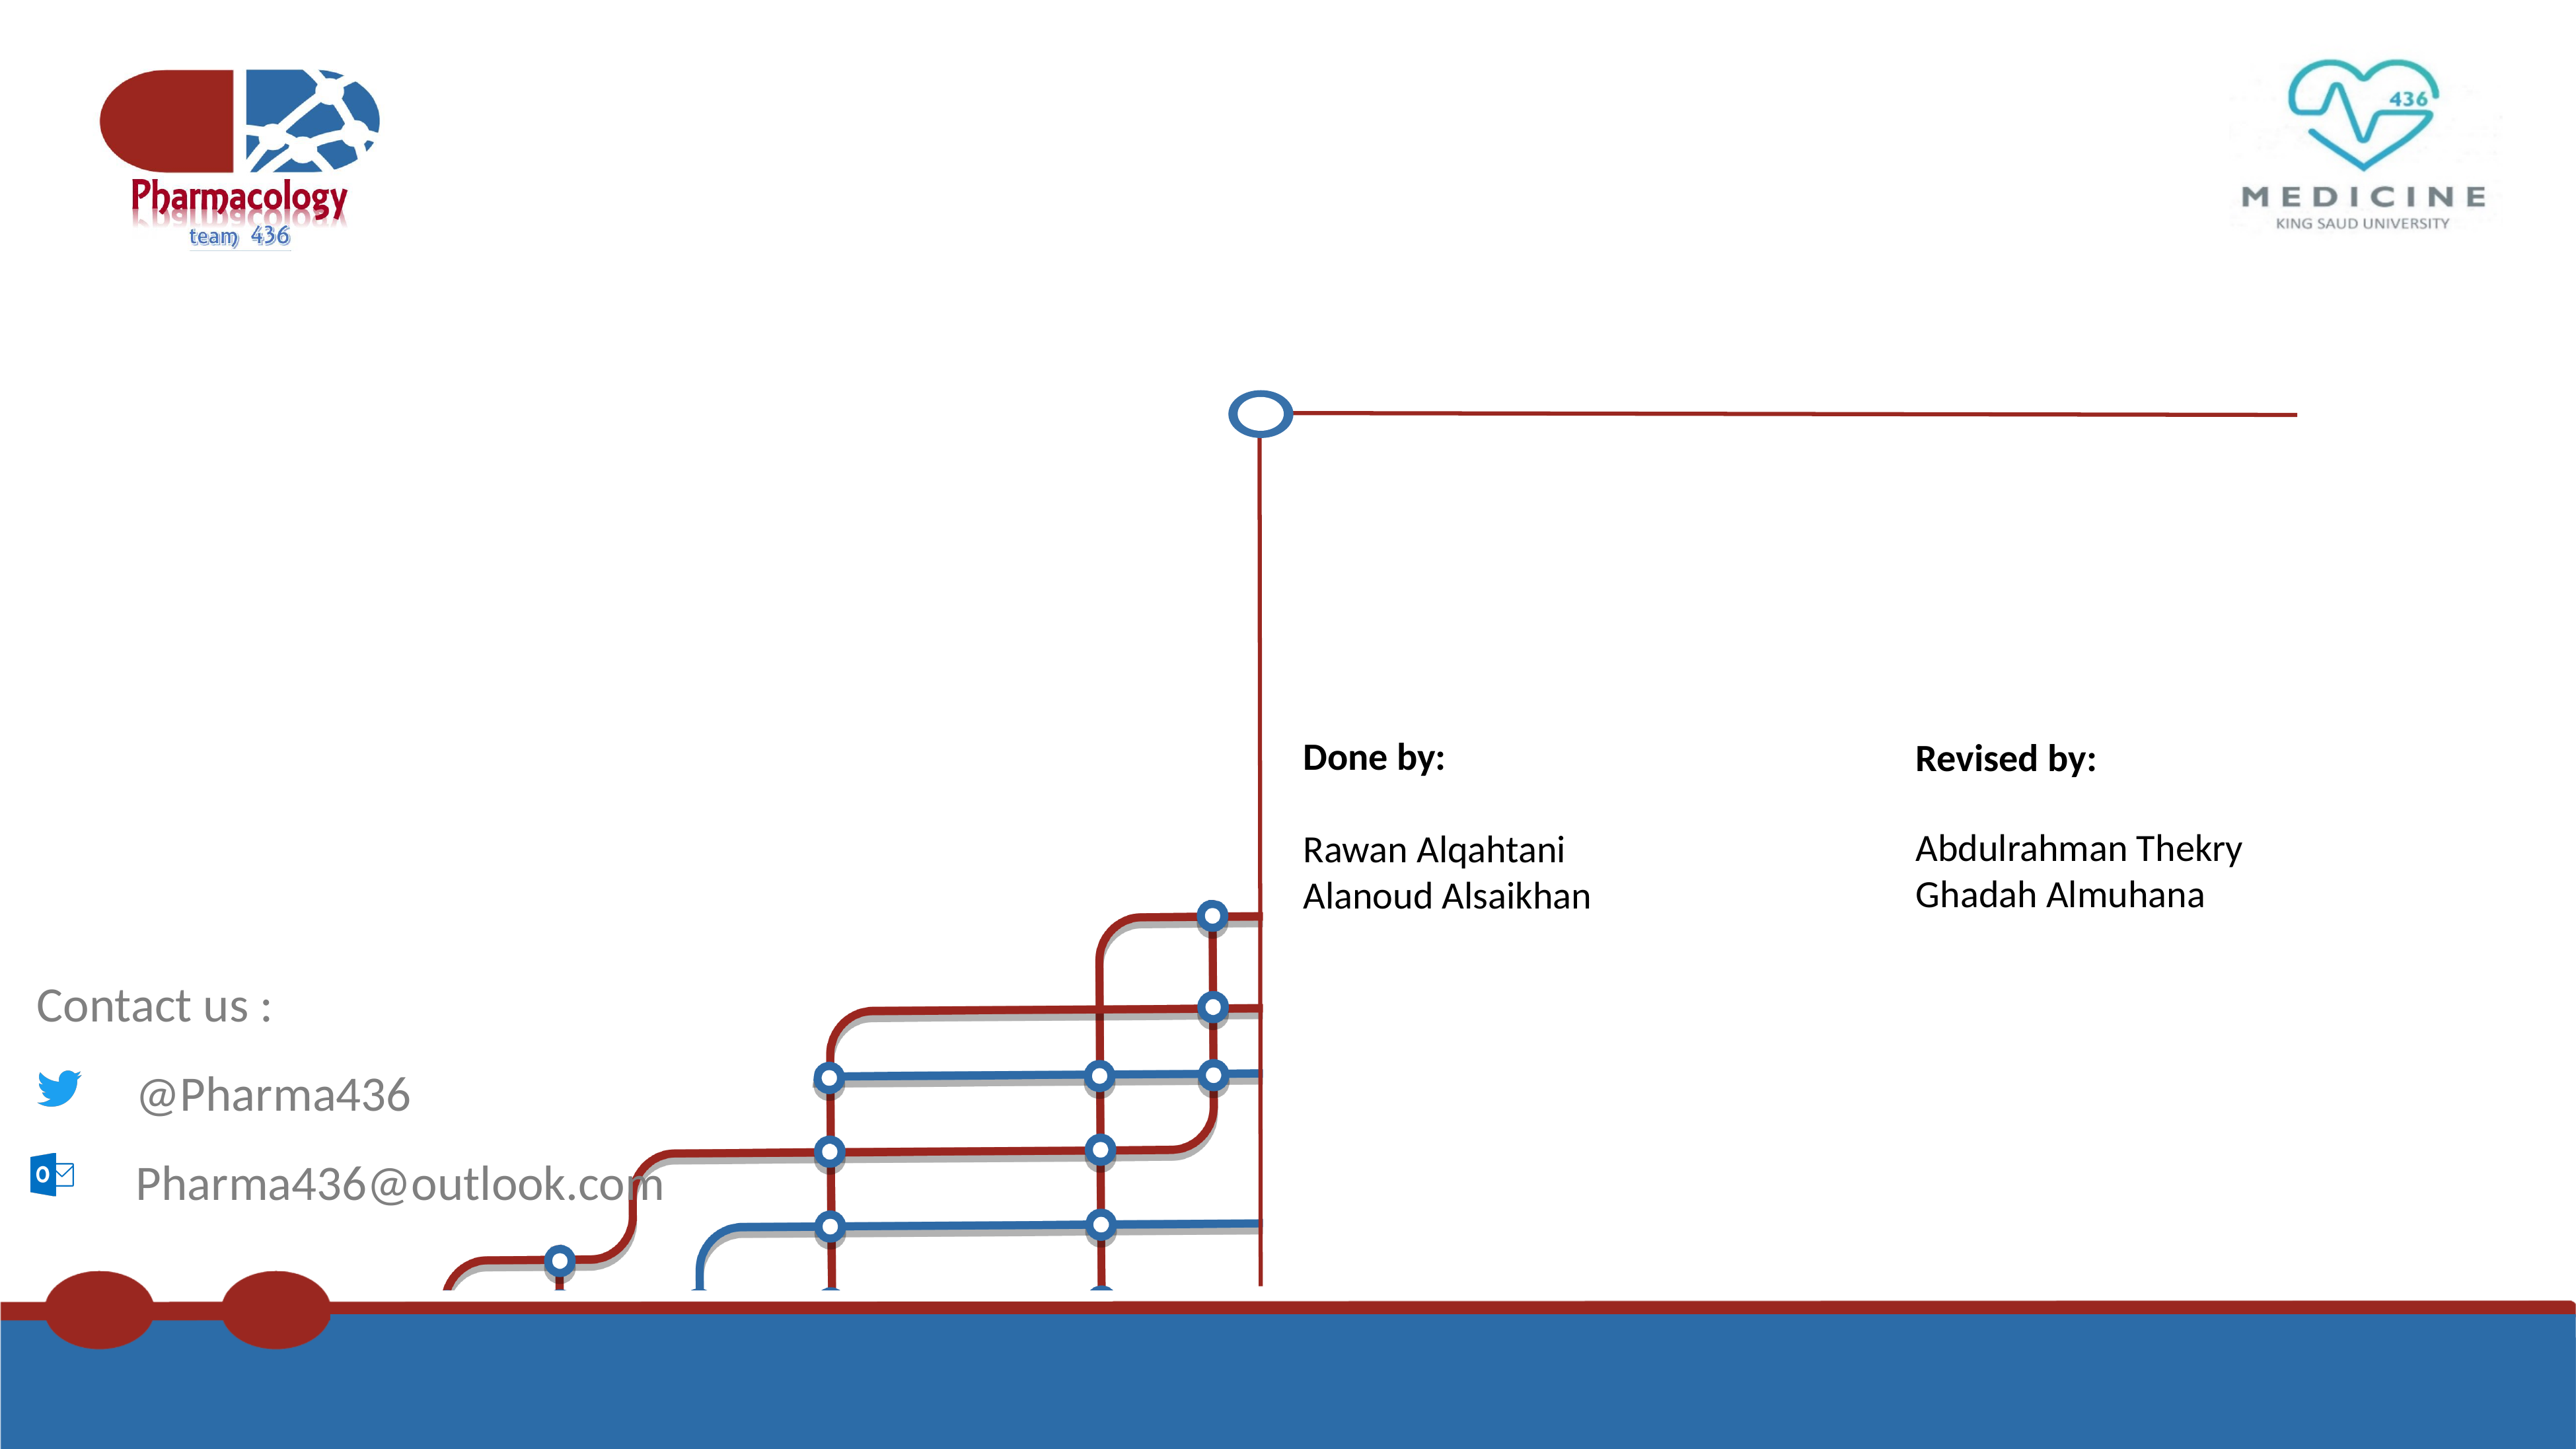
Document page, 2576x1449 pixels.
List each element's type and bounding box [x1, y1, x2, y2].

picture [77, 69, 397, 251]
picture [2229, 43, 2503, 251]
picture [37, 1070, 82, 1107]
picture [3, 887, 2573, 1449]
picture [26, 1153, 81, 1209]
